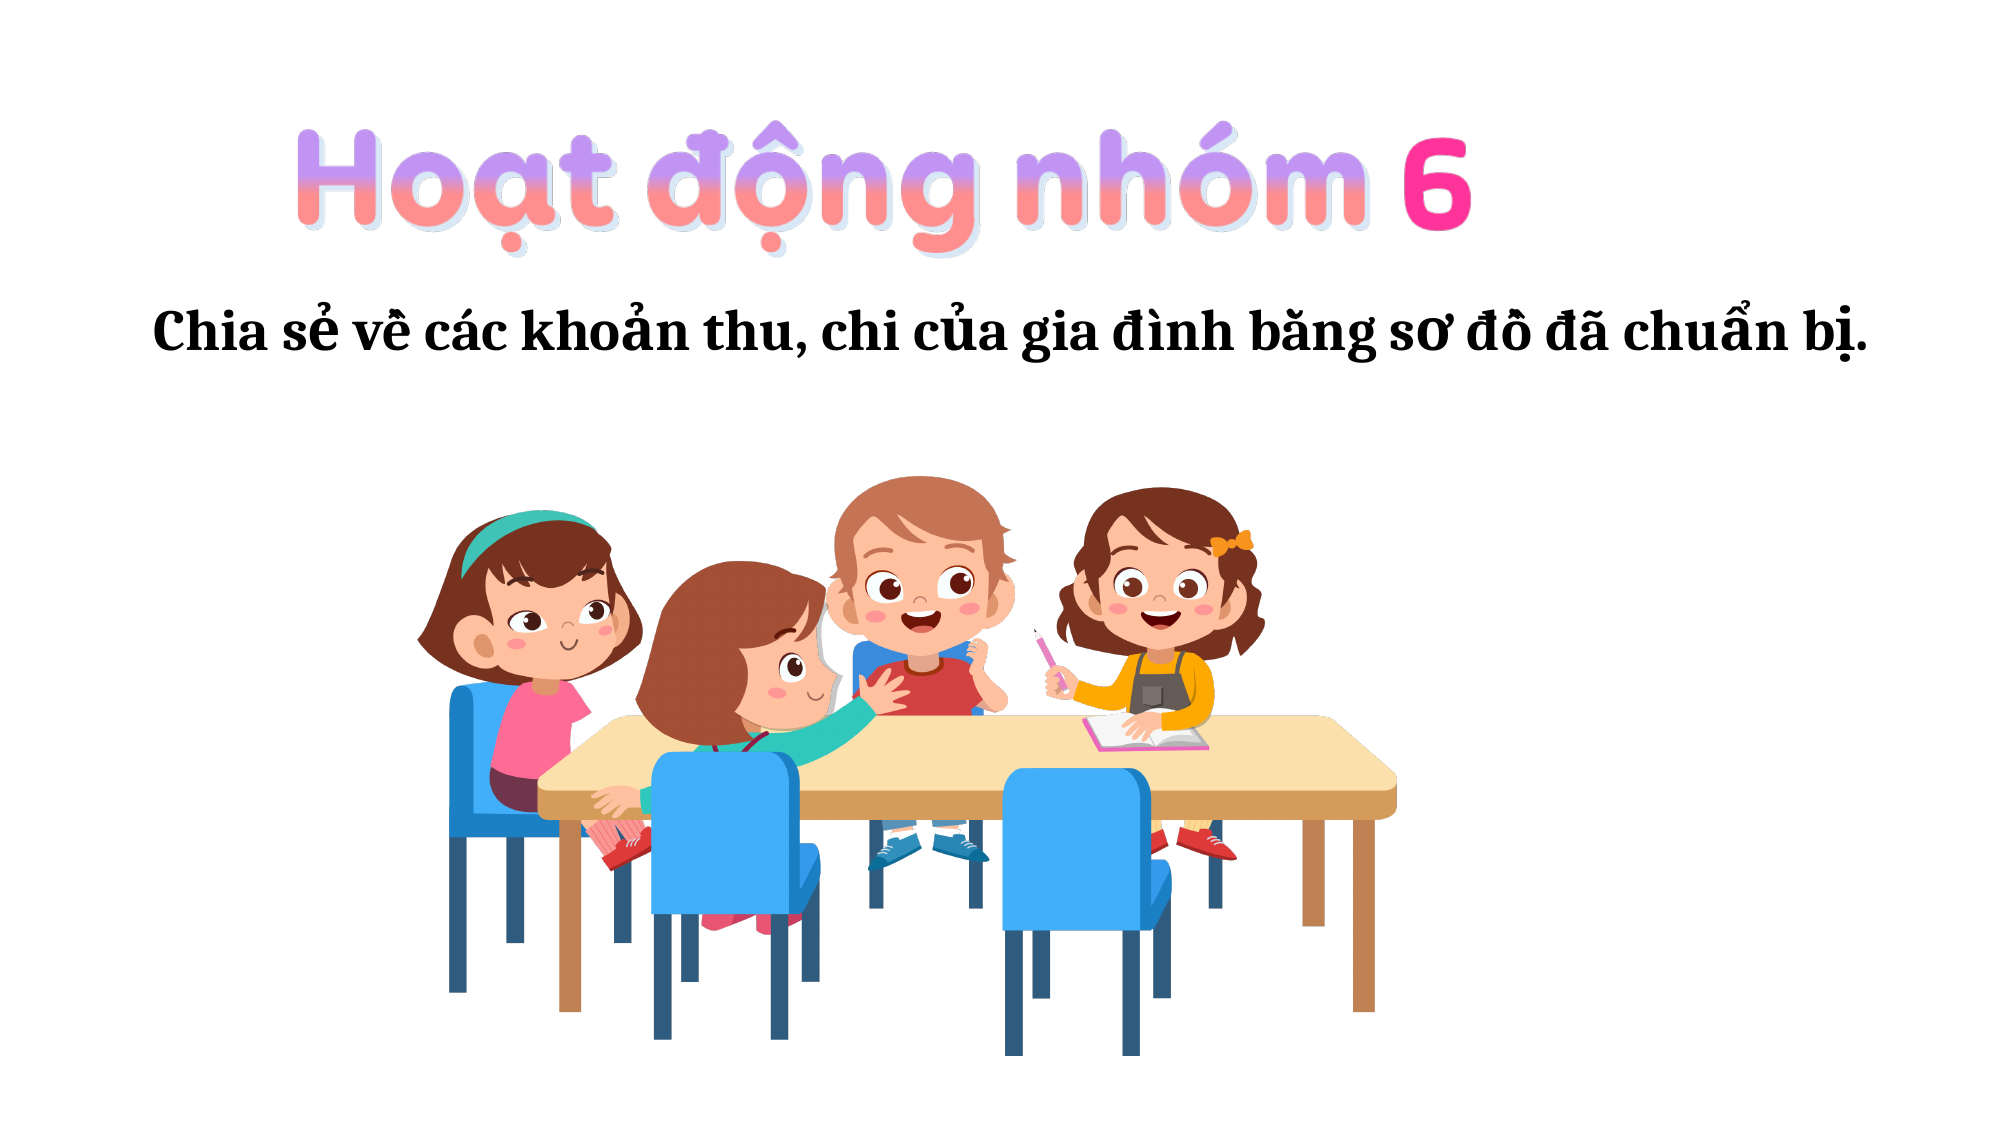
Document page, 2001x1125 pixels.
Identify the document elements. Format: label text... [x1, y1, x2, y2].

picture [417, 476, 1397, 1056]
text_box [273, 57, 1573, 350]
text_box Chia sẻ về các khoản thu, chi của gia đình bằng sơ đồ đã chuẩn bị. [139, 284, 1968, 370]
